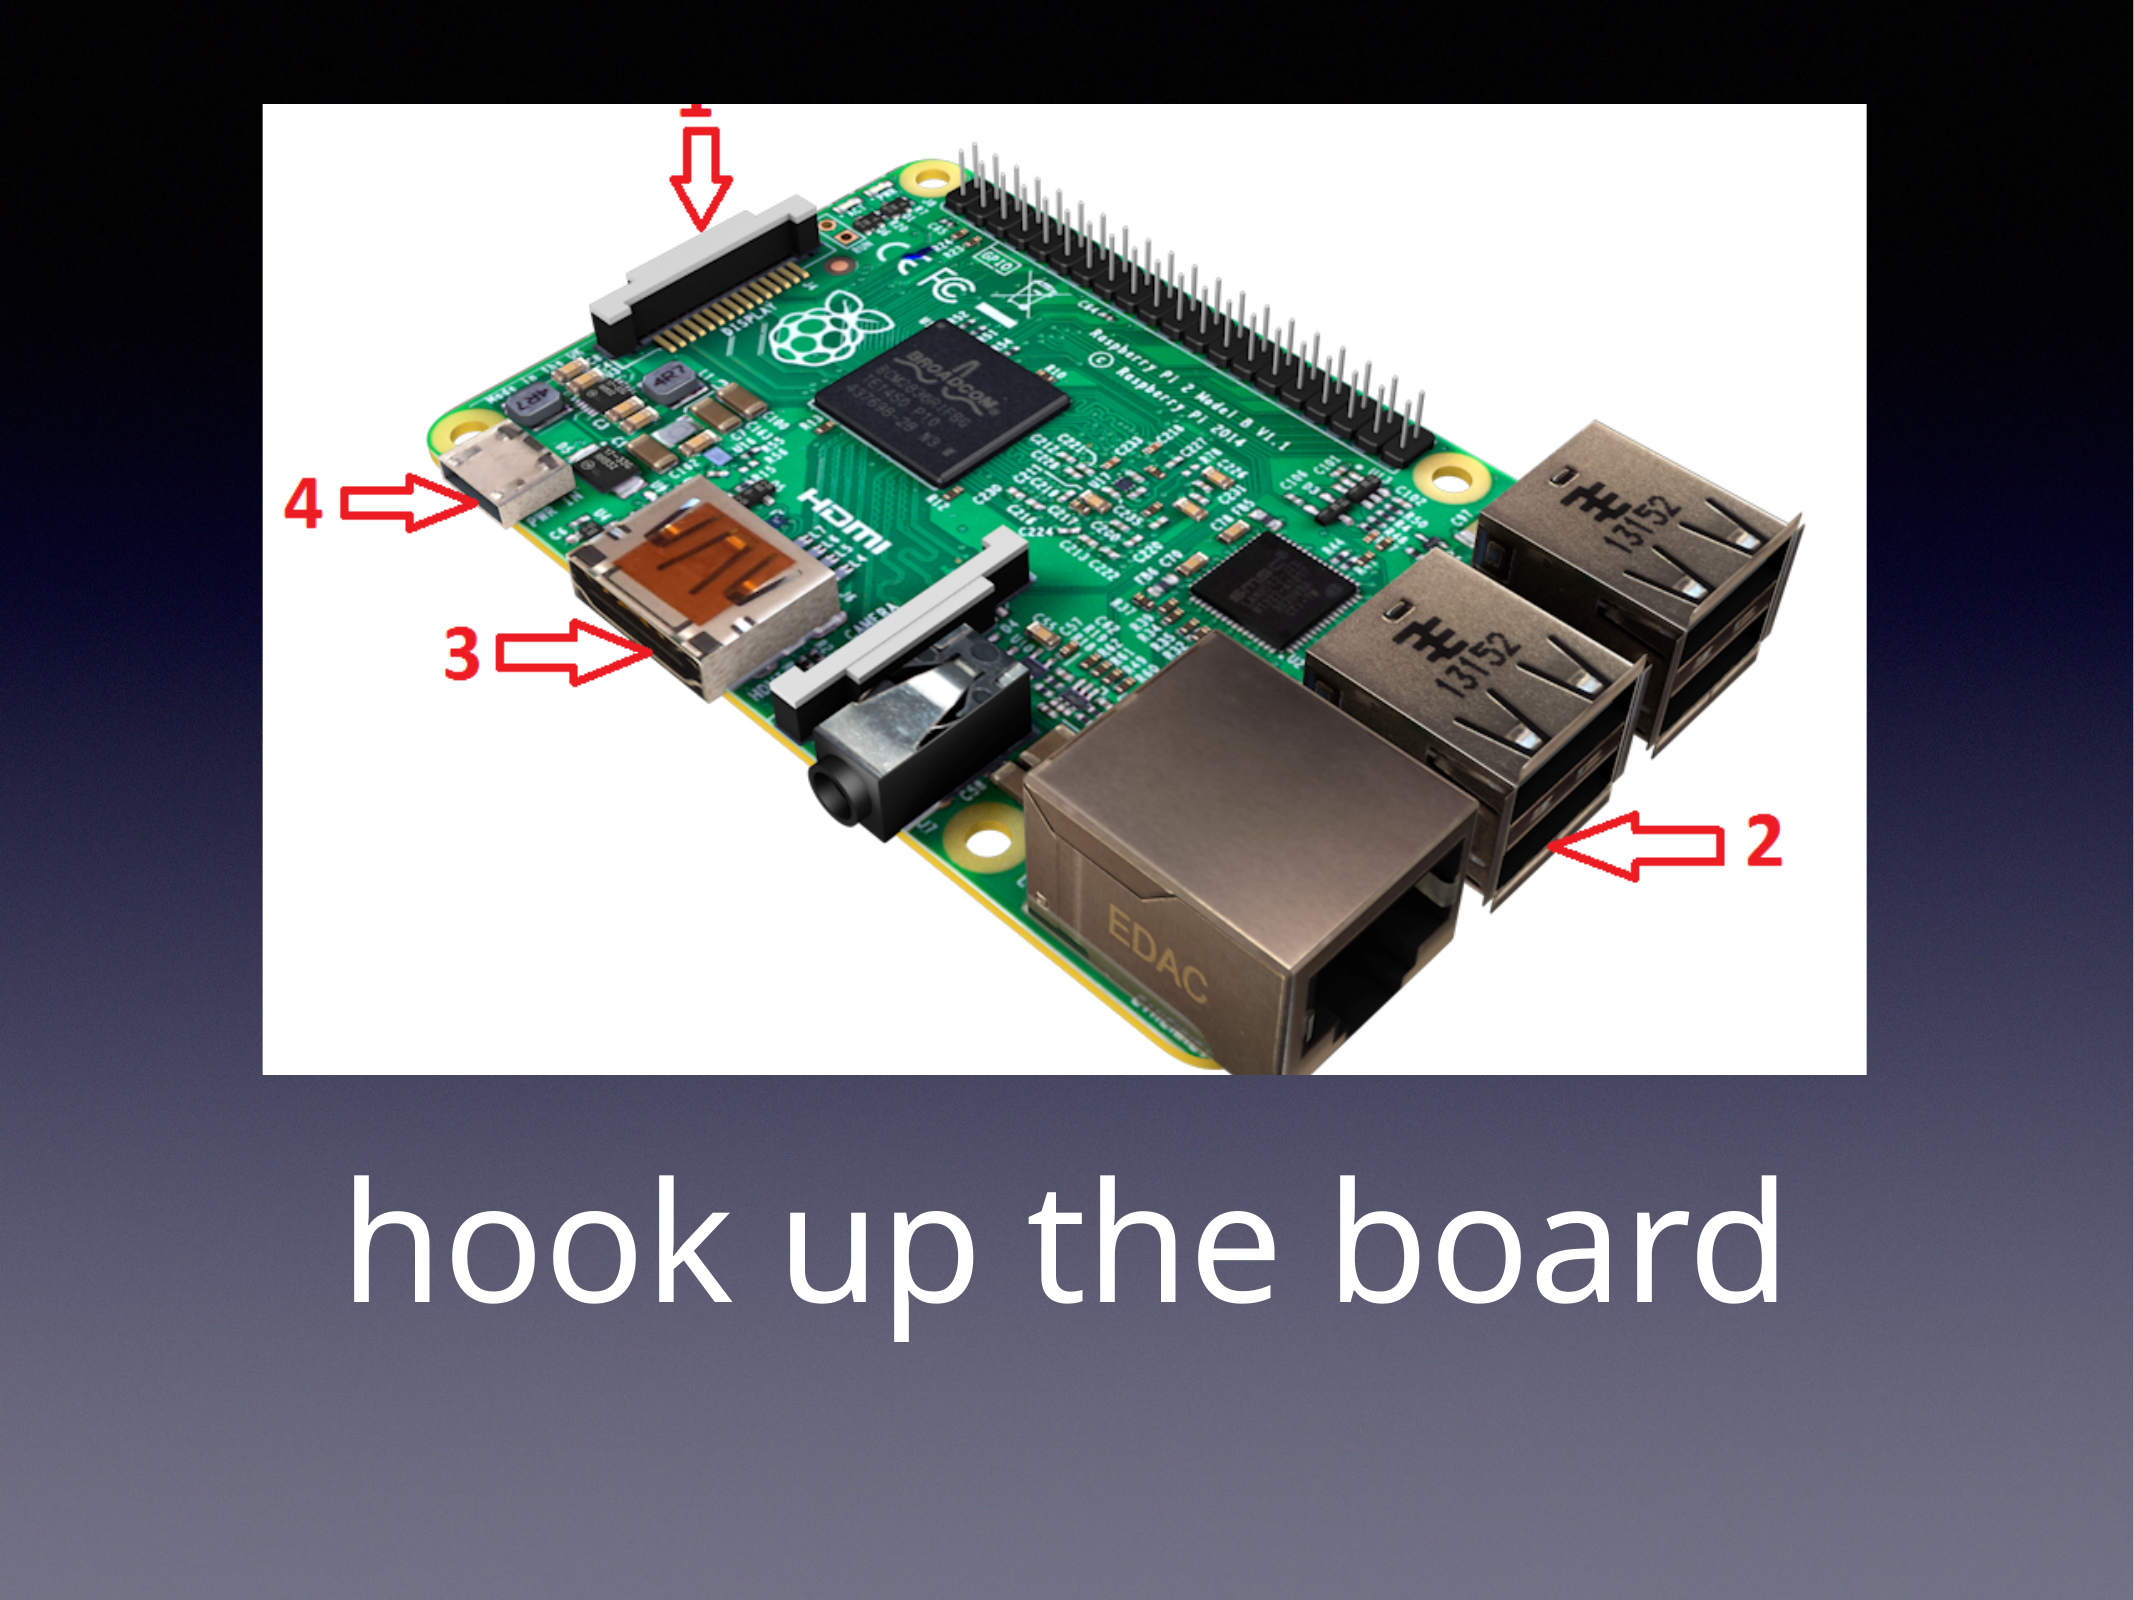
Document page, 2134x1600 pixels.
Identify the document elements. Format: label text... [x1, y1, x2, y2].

picture [0, 0, 2134, 1600]
title hook up the board [207, 1101, 1926, 1336]
